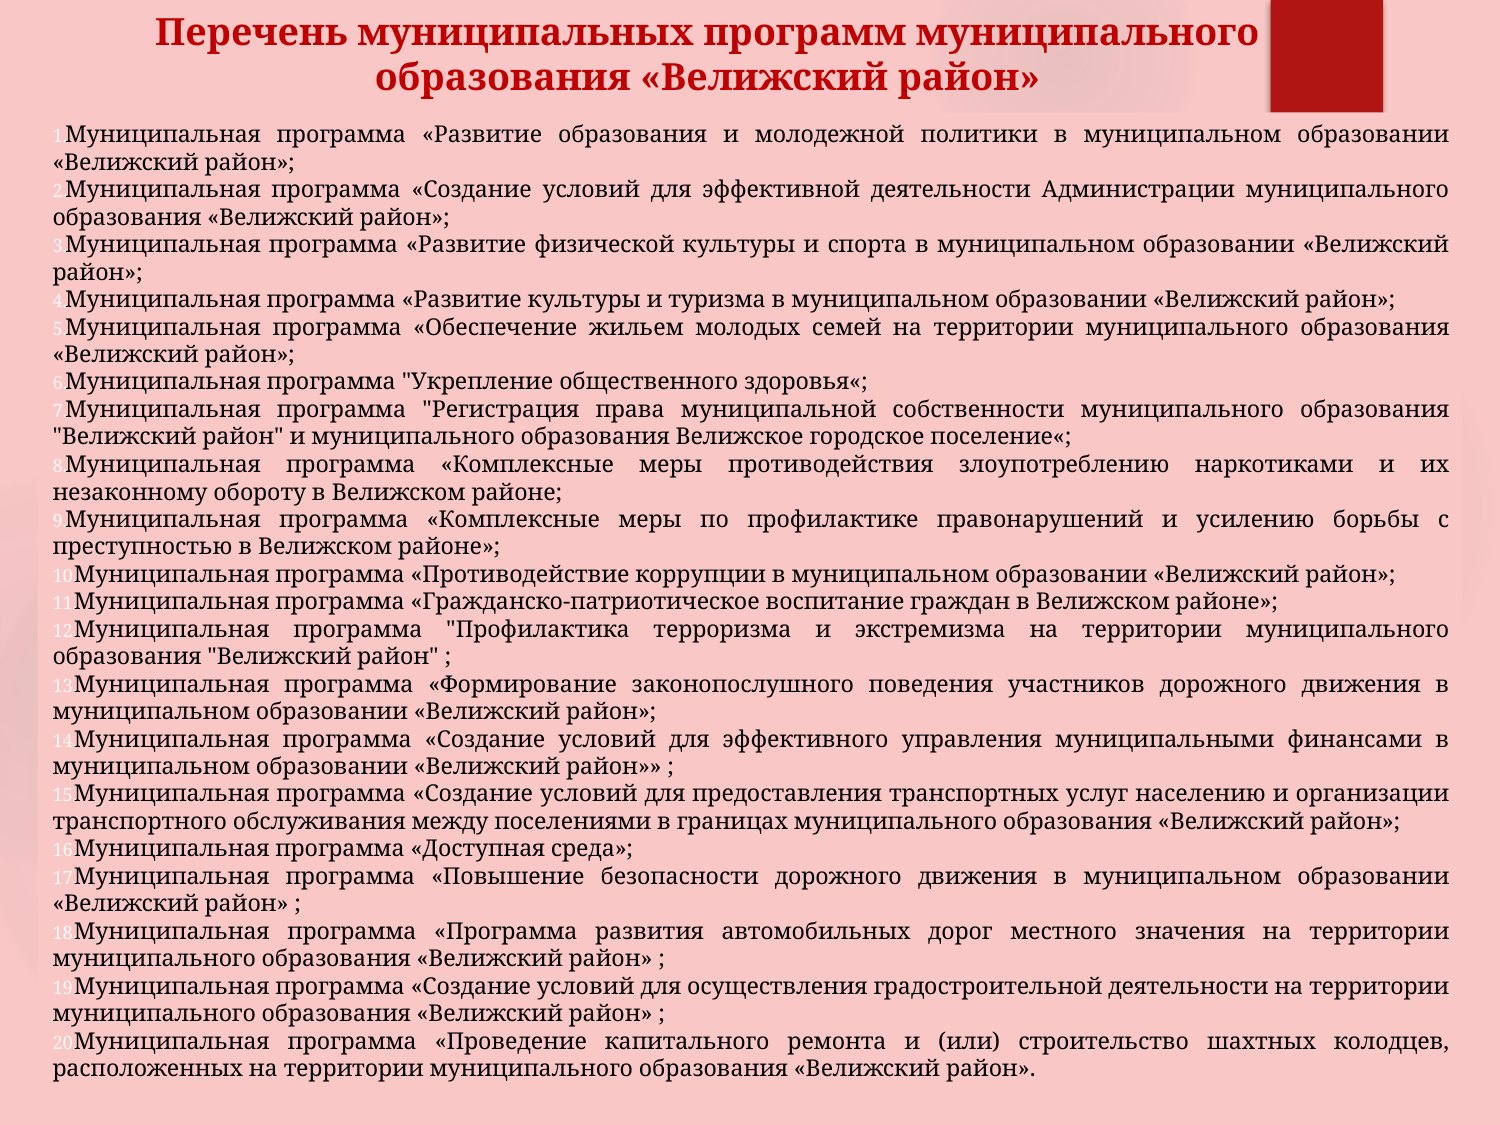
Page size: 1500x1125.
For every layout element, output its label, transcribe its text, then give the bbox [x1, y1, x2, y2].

list Муниципальная программа «Развитие образования и молодежной политики в муниципальном образовании «Велижский район»; Муниципальная программа «Создание условий для эффективной деятельности Администрации муниципального образования «Велижский район»; Муниципальная программа «Развитие физической культуры и спорта в муниципальном образовании «Велижский район»; Муниципальная программа «Развитие культуры и туризма в муниципальном образовании «Велижский район»; Муниципальная программа «Обеспечение жильем молодых семей на территории муниципального образования «Велижский район»; Муниципальная программа "Укрепление общественного здоровья«; Муниципальная программа "Регистрация права муниципальной собственности муниципального образования "Велижский район" и муниципального образования Велижское городское поселение«; Муниципальная программа «Комплексные меры противодействия злоупотреблению наркотиками и их незаконному обороту в Велижском районе; Муниципальная программа «Комплексные меры по профилактике правонарушений и усилению борьбы с преступностью в Велижском районе»; Муниципальная программа «Противодействие коррупции в муниципальном образовании «Велижский район»; Муниципальная программа «Гражданско-патриотическое воспитание граждан в Велижском районе»; Муниципальная программа "Профилактика терроризма и экстремизма на территории муниципального образования "Велижский район" ; Муниципальная программа «Формирование законопослушного поведения участников дорожного движения в муниципальном образовании «Велижский район»; Муниципальная программа «Создание условий для эффективного управления муниципальными финансами в муниципальном образовании «Велижский район»» ; Муниципальная программа «Создание условий для предоставления транспортных услуг населению и организации транспортного обслуживания между поселениями в границах муниципального образования «Велижский район»; Муниципальная программа «Доступная среда»; Муниципальная программа «Повышение безопасности дорожного движения в муниципальном образовании «Велижский район» ; Муниципальная программа «Программа развития автомобильных дорог местного значения на территории муниципального образования «Велижский район» ; Муниципальная программа «Создание условий для осуществления градостроительной деятельности на территории муниципального образования «Велижский район» ; Муниципальная программа «Проведение капитального ремонта и (или) строительство шахтных колодцев, расположенных на территории муниципального образования «Велижский район». [37, 112, 1463, 1125]
title Перечень муниципальных программ муниципального образования «Велижский район» [103, 0, 1313, 91]
